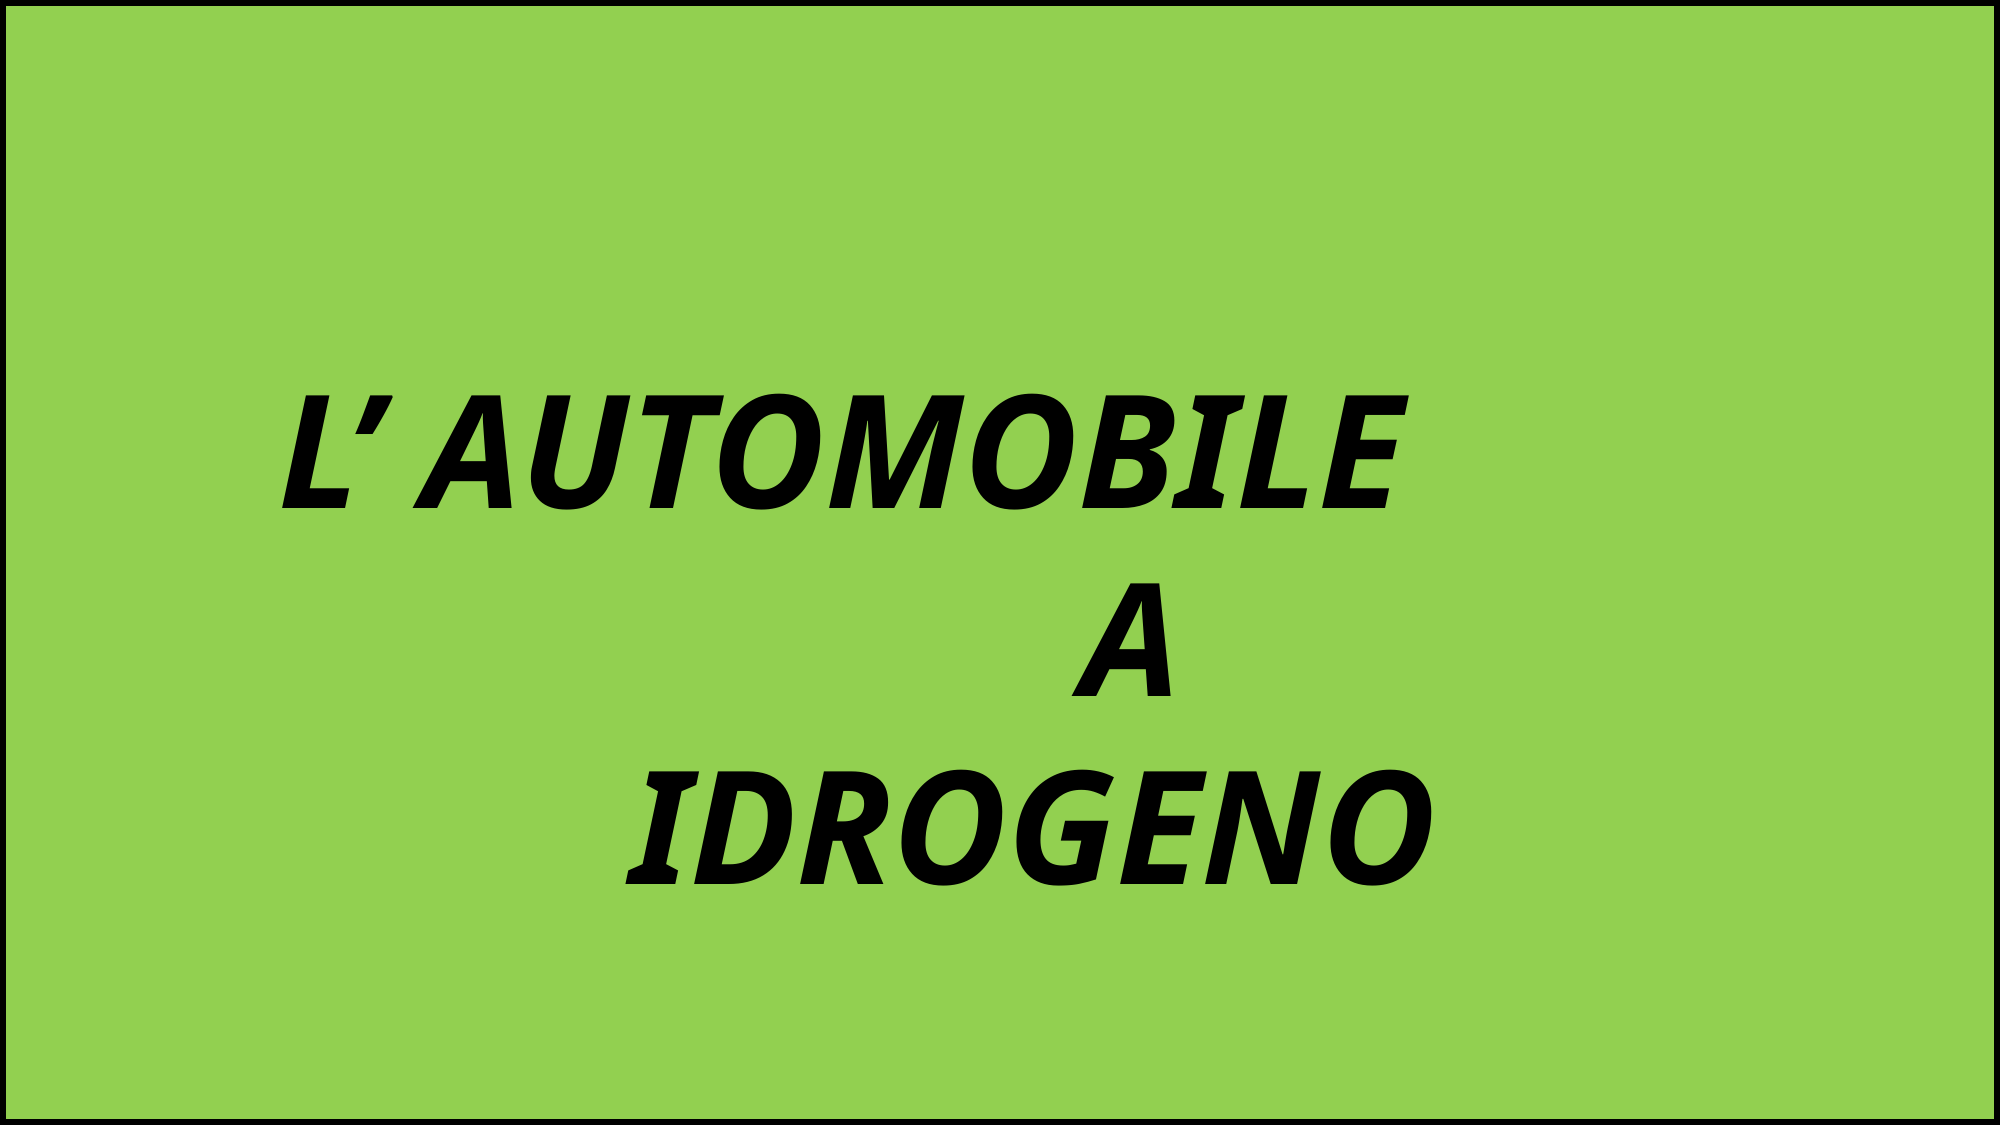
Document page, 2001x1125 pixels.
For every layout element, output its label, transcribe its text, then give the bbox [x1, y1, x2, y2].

list L’ AUTOMOBILE A IDROGENO [0, 0, 2000, 1125]
